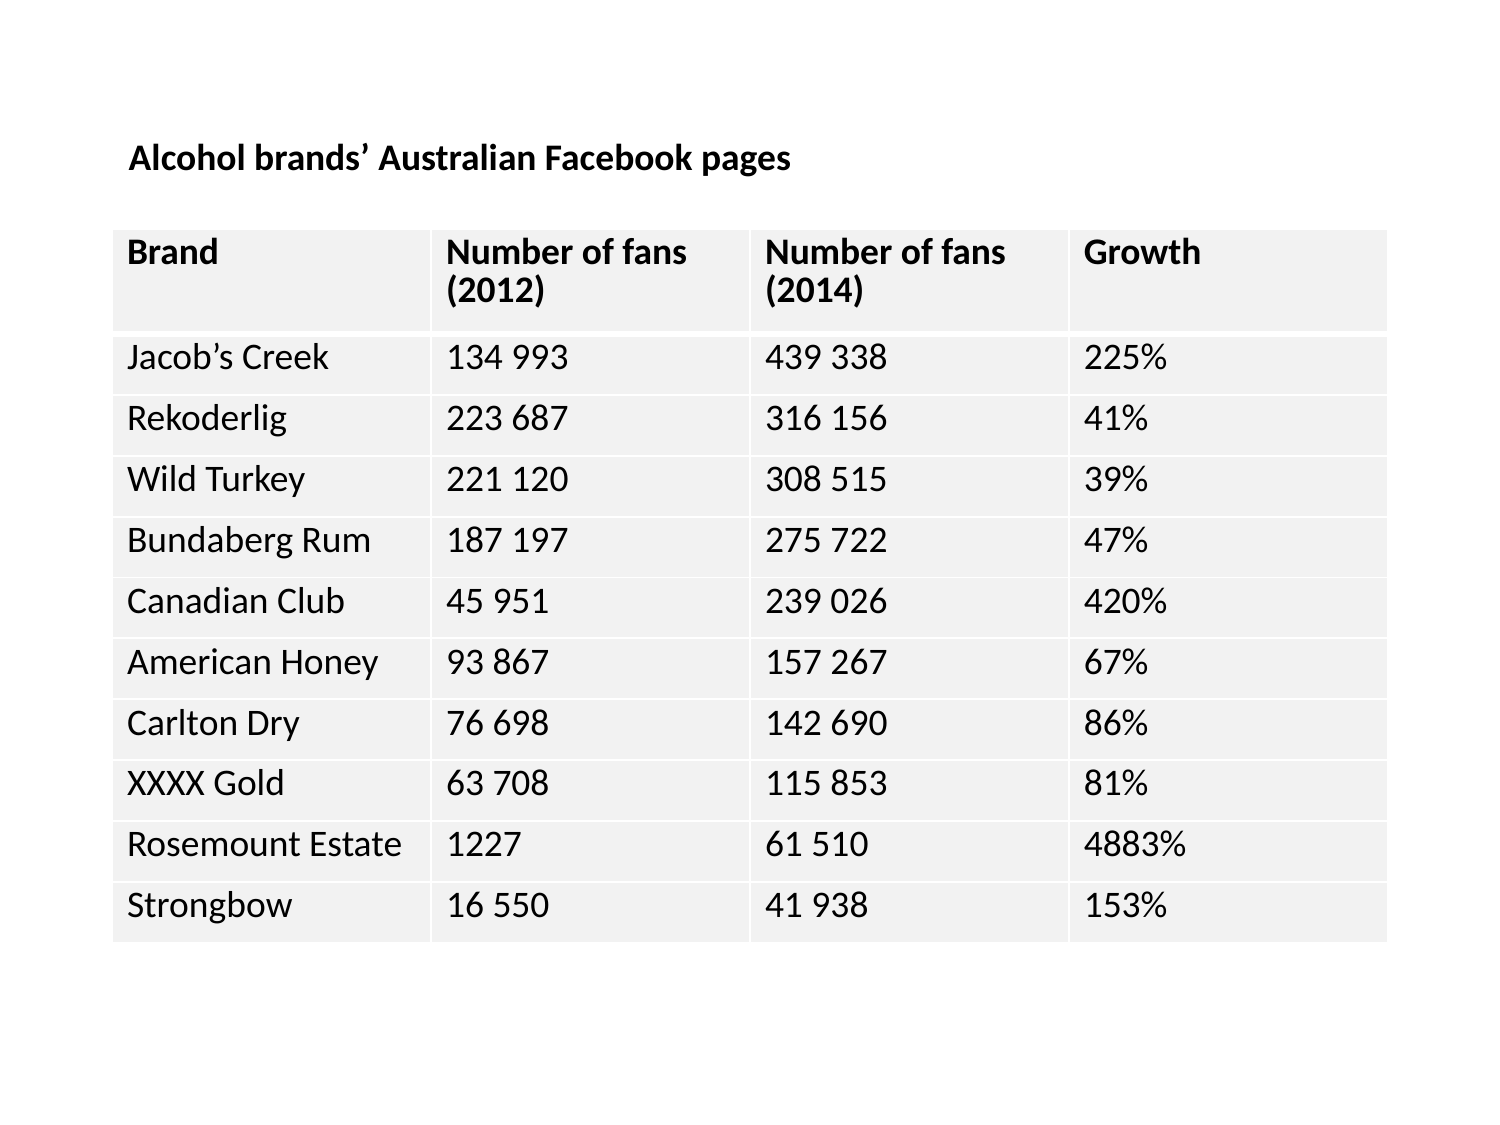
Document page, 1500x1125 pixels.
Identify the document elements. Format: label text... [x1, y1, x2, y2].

table_cell 187 197 [432, 518, 749, 577]
table_cell 420% [1070, 578, 1387, 637]
table_cell 39% [1070, 457, 1387, 516]
table_cell XXXX Gold [113, 761, 430, 820]
text_box Alcohol brands’ Australian Facebook pages [114, 125, 807, 186]
table_cell Canadian Club [113, 578, 430, 637]
table_cell 157 267 [751, 639, 1068, 698]
table_cell 239 026 [751, 578, 1068, 637]
table_cell 308 515 [751, 457, 1068, 516]
table_cell Wild Turkey [113, 457, 430, 516]
table_cell 275 722 [751, 518, 1068, 577]
table_cell 61 510 [751, 822, 1068, 881]
table_cell 225% [1070, 337, 1387, 394]
table_cell 41 938 [751, 883, 1068, 942]
table_cell 439 338 [751, 337, 1068, 394]
table_cell 142 690 [751, 700, 1068, 759]
table_cell 221 120 [432, 457, 749, 516]
table_cell 47% [1070, 518, 1387, 577]
table_cell 41% [1070, 396, 1387, 455]
table_cell 76 698 [432, 700, 749, 759]
table_cell 316 156 [751, 396, 1068, 455]
table_cell Strongbow [113, 883, 430, 942]
table_cell Rekoderlig [113, 396, 430, 455]
table_cell Jacob’s Creek [113, 337, 430, 394]
table_cell American Honey [113, 639, 430, 698]
table_cell 81% [1070, 761, 1387, 820]
table_cell 63 708 [432, 761, 749, 820]
table_header Brand [113, 230, 430, 331]
table_cell Rosemount Estate [113, 822, 430, 881]
table_cell 86% [1070, 700, 1387, 759]
table_cell 67% [1070, 639, 1387, 698]
table_cell 115 853 [751, 761, 1068, 820]
table_header Number of fans (2014) [751, 230, 1068, 331]
table_header Number of fans (2012) [432, 230, 749, 331]
table_cell 93 867 [432, 639, 749, 698]
table_cell 134 993 [432, 337, 749, 394]
table_cell Bundaberg Rum [113, 518, 430, 577]
table_header Growth [1070, 230, 1387, 331]
table_cell 45 951 [432, 578, 749, 637]
table_cell 16 550 [432, 883, 749, 942]
table_cell 223 687 [432, 396, 749, 455]
table_cell 153% [1070, 883, 1387, 942]
table_cell 1227 [432, 822, 749, 881]
table_cell 4883% [1070, 822, 1387, 881]
table_cell Carlton Dry [113, 700, 430, 759]
